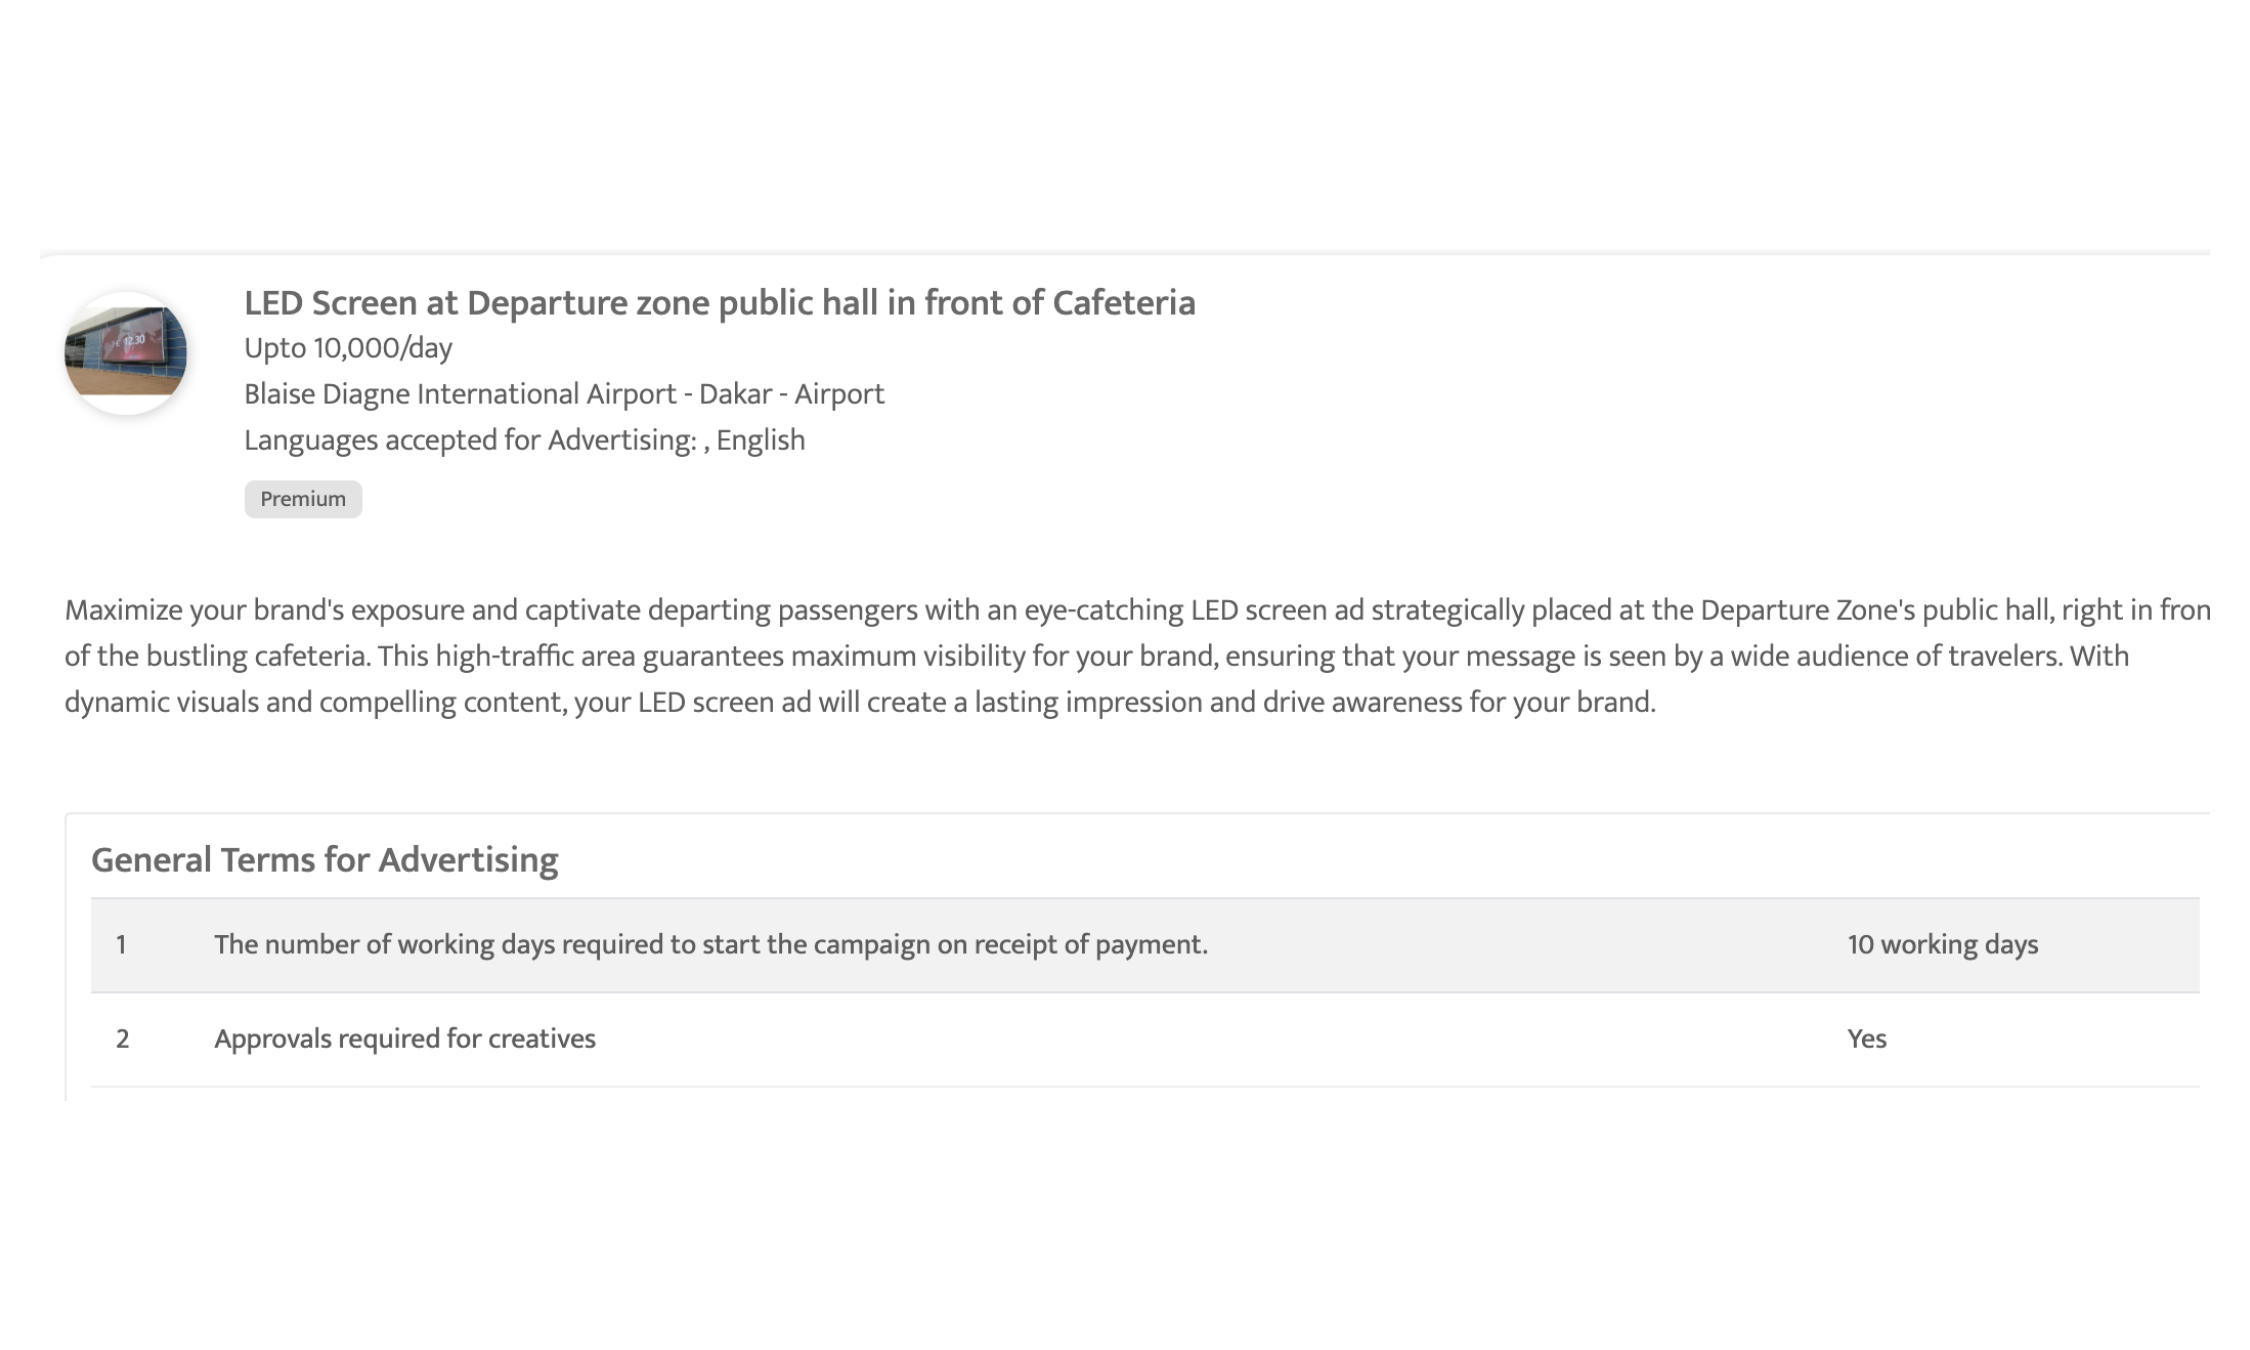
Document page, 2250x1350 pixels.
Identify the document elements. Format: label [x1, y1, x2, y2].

picture [39, 248, 2211, 1102]
